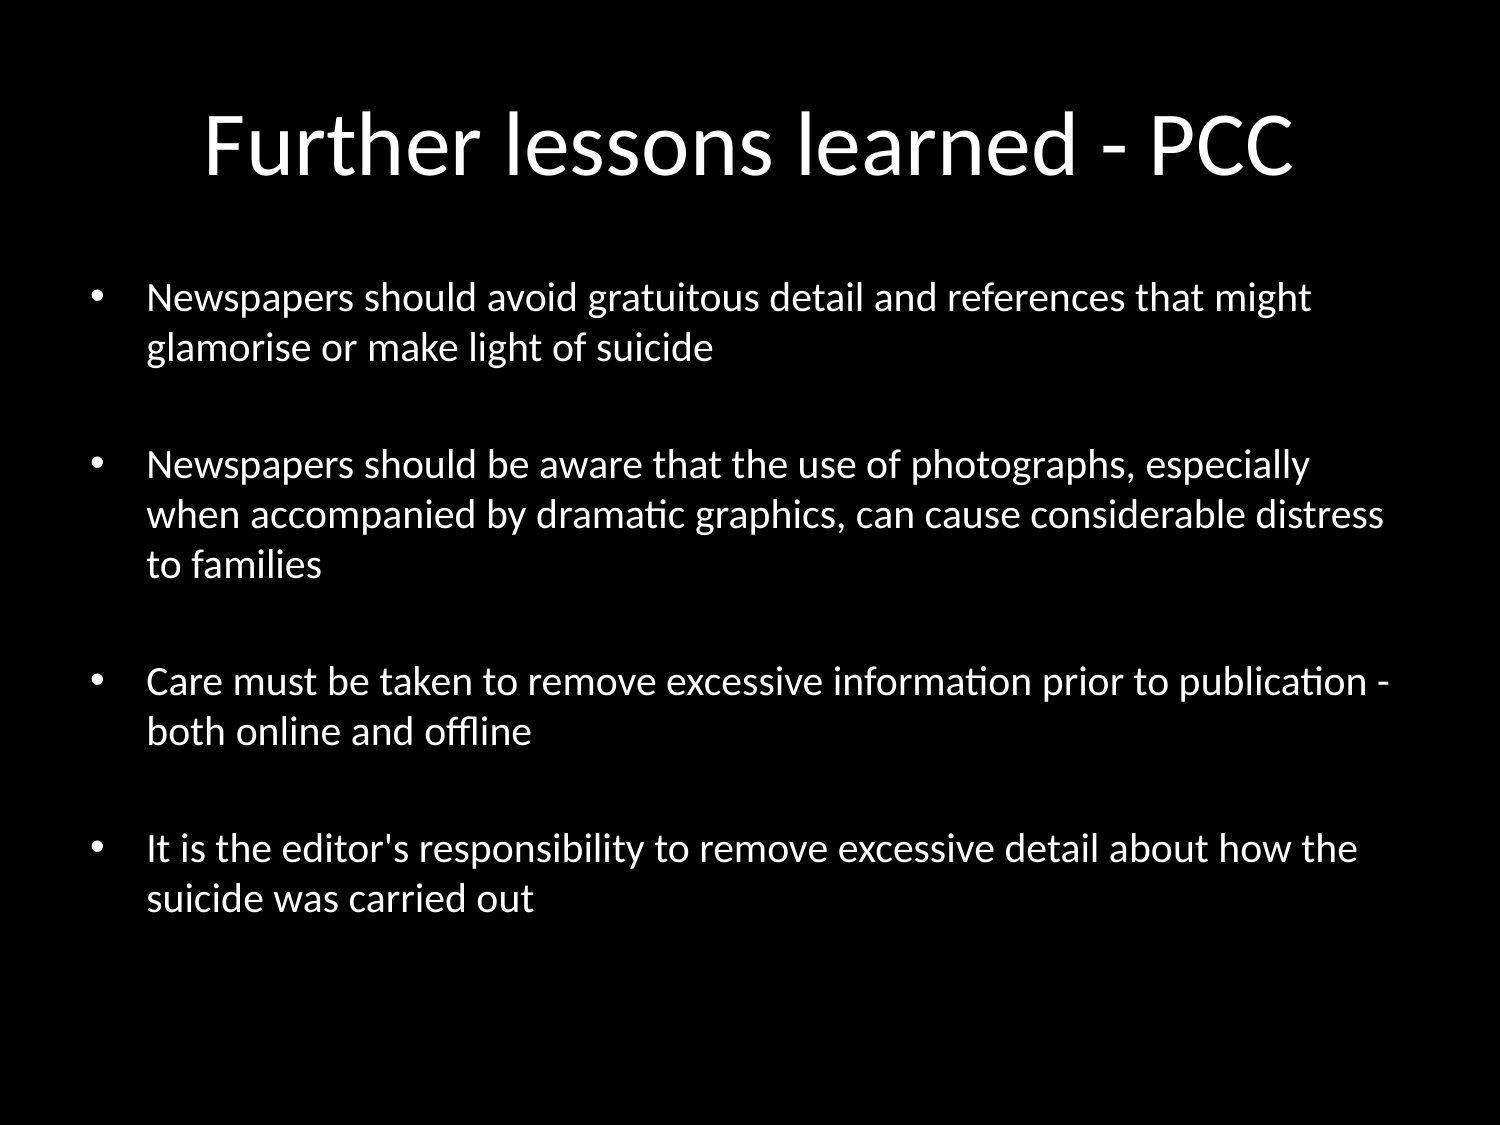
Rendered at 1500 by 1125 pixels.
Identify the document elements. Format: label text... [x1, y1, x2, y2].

title Further lessons learned - PCC [75, 45, 1425, 233]
list Newspapers should avoid gratuitous detail and references that might glamorise or make light of suicide Newspapers should be aware that the use of photographs, especially when accompanied by dramatic graphics, can cause considerable distress to families Care must be taken to remove excessive information prior to publication - both online and offline It is the editor's responsibility to remove excessive detail about how the suicide was carried out [75, 262, 1425, 1005]
